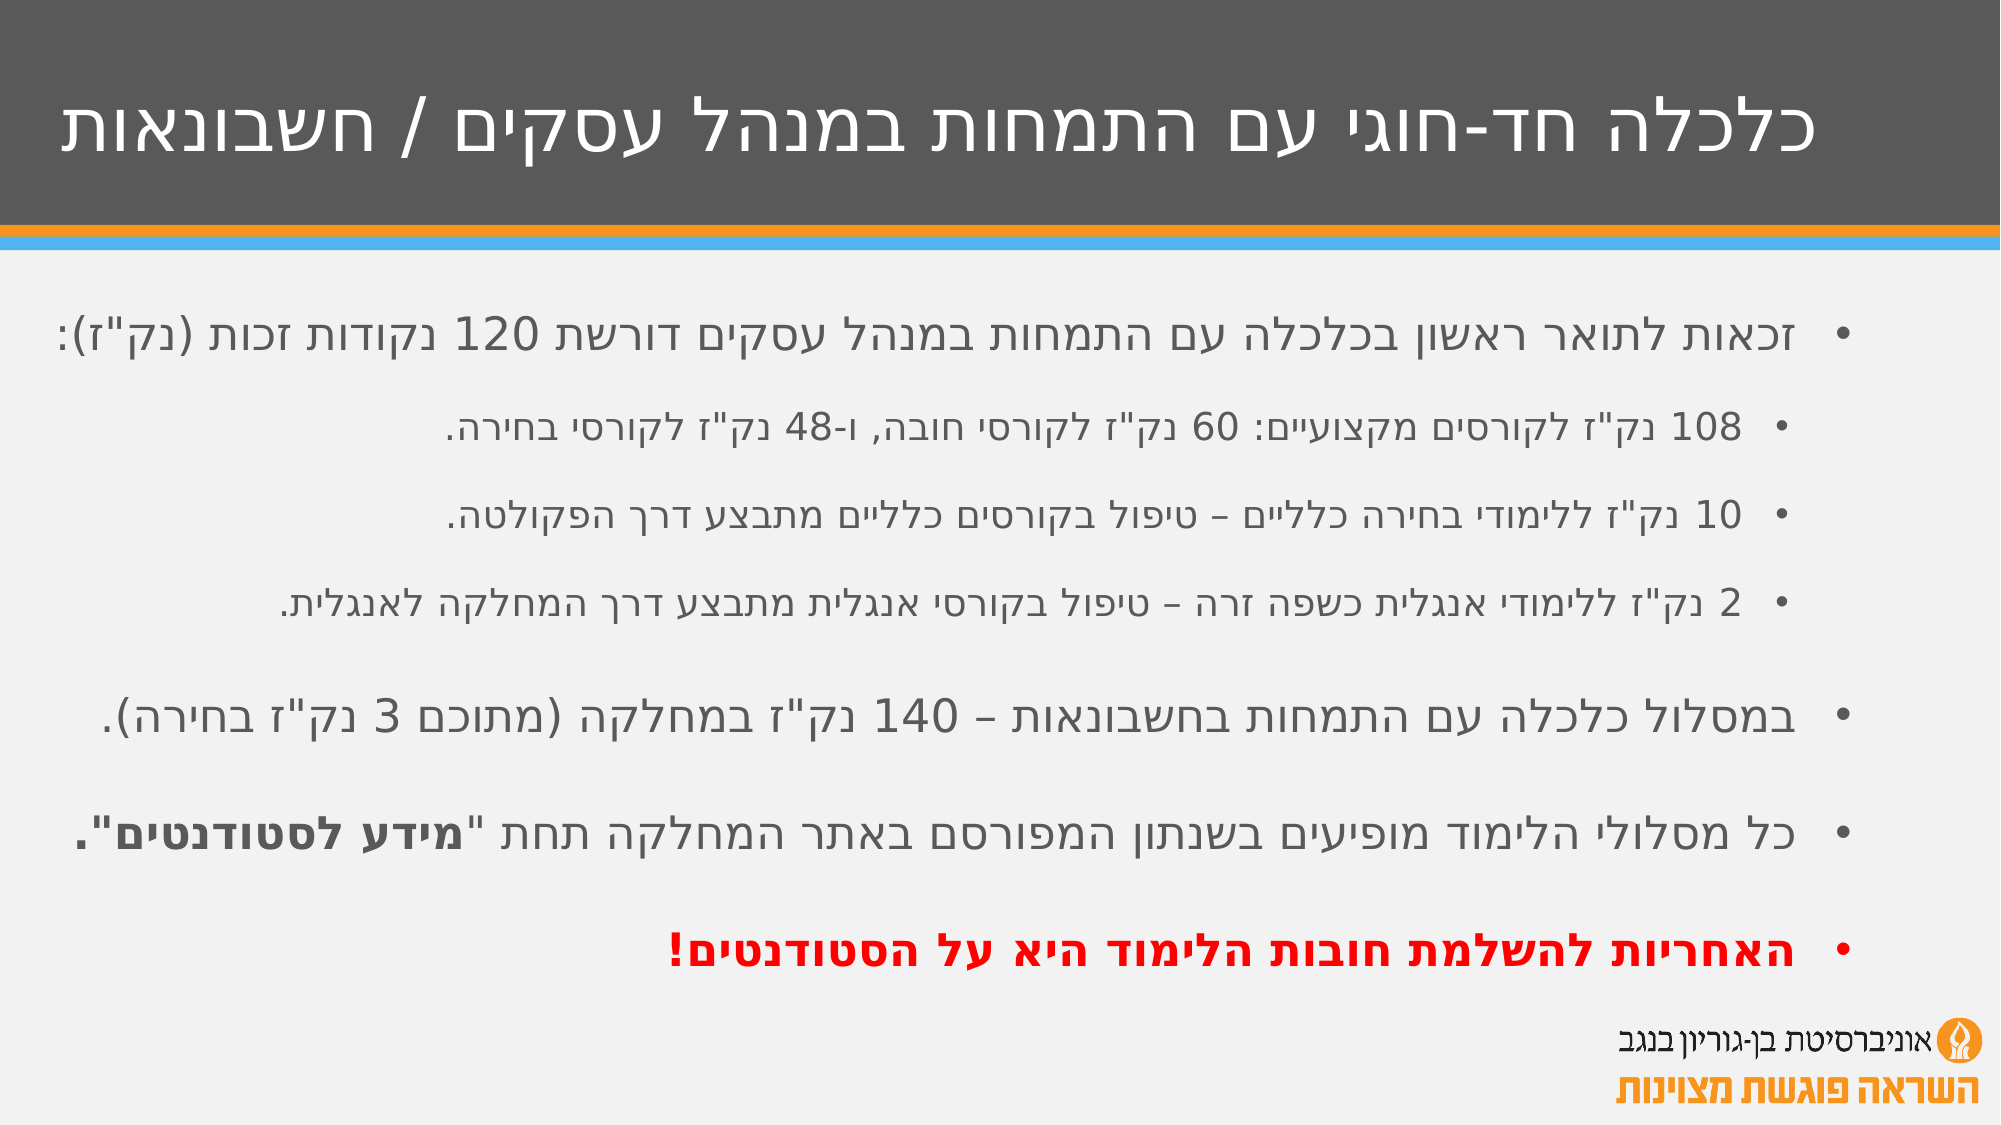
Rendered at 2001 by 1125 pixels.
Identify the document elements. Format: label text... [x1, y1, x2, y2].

list זכאות לתואר ראשון בכלכלה עם התמחות במנהל עסקים דורשת 120 נקודות זכות (נק"ז): 108 נק"ז לקורסים מקצועיים: 60 נק"ז לקורסי חובה, ו-48 נק"ז לקורסי בחירה. 10 נק"ז ללימודי בחירה כלליים – טיפול בקורסים כלליים מתבצע דרך הפקולטה. 2 נק"ז ללימודי אנגלית כשפה זרה – טיפול בקורסי אנגלית מתבצע דרך המחלקה לאנגלית. במסלול כלכלה עם התמחות בחשבונאות – 140 נק"ז במחלקה (מתוכם 3 נק"ז בחירה). כל מסלולי הלימוד מופיעים בשנתון המפורסם באתר המחלקה תחת "מידע לסטודנטים". האחריות להשלמת חובות הלימוד היא על הסטודנטים! [32, 269, 1866, 1003]
title כלכלה חד-חוגי עם התמחות במנהל עסקים / חשבונאות [32, 41, 1835, 212]
picture [1609, 1006, 2000, 1125]
